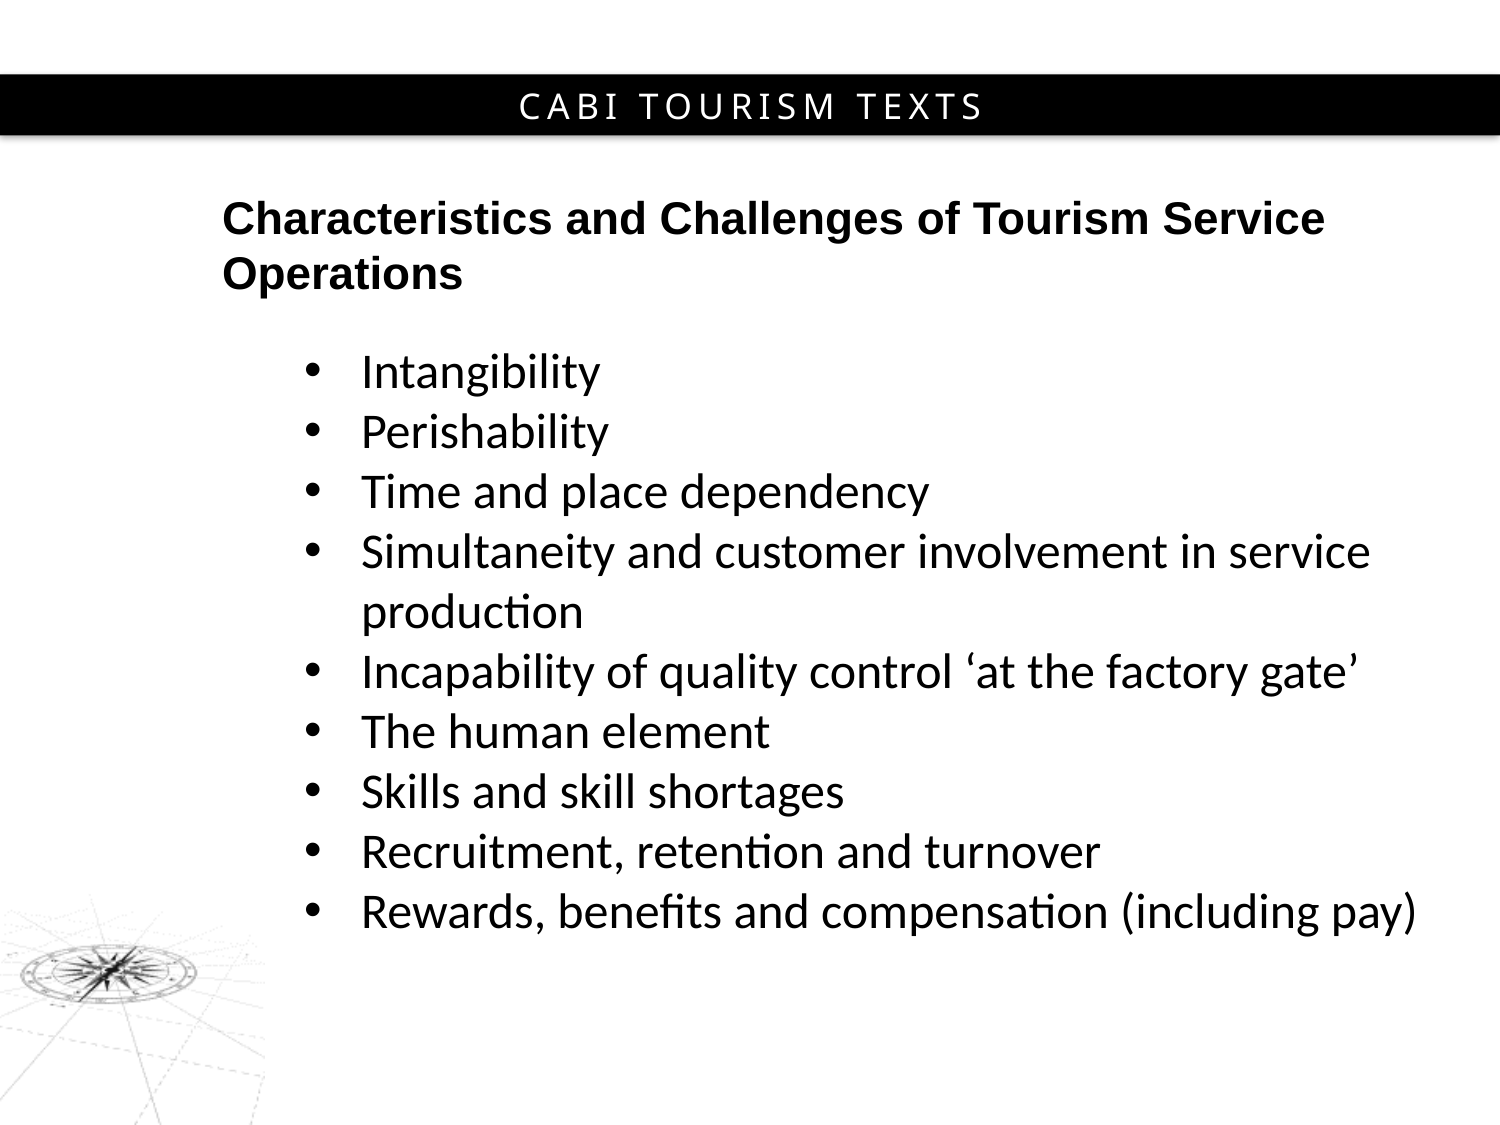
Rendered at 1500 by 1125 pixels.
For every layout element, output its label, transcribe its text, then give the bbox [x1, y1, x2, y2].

text_box CABI TOURISM TEXTS [0, 74, 1500, 136]
picture [0, 758, 266, 1125]
text_box Characteristics and Challenges of Tourism Service Operations [132, 181, 1346, 306]
text_box Intangibility Perishability Time and place dependency Simultaneity and customer involvement in service production Incapability of quality control ‘at the factory gate’ The human element Skills and skill shortages Recruitment, retention and turnover Rewards, benefits and compensation (including pay) [215, 331, 1442, 947]
